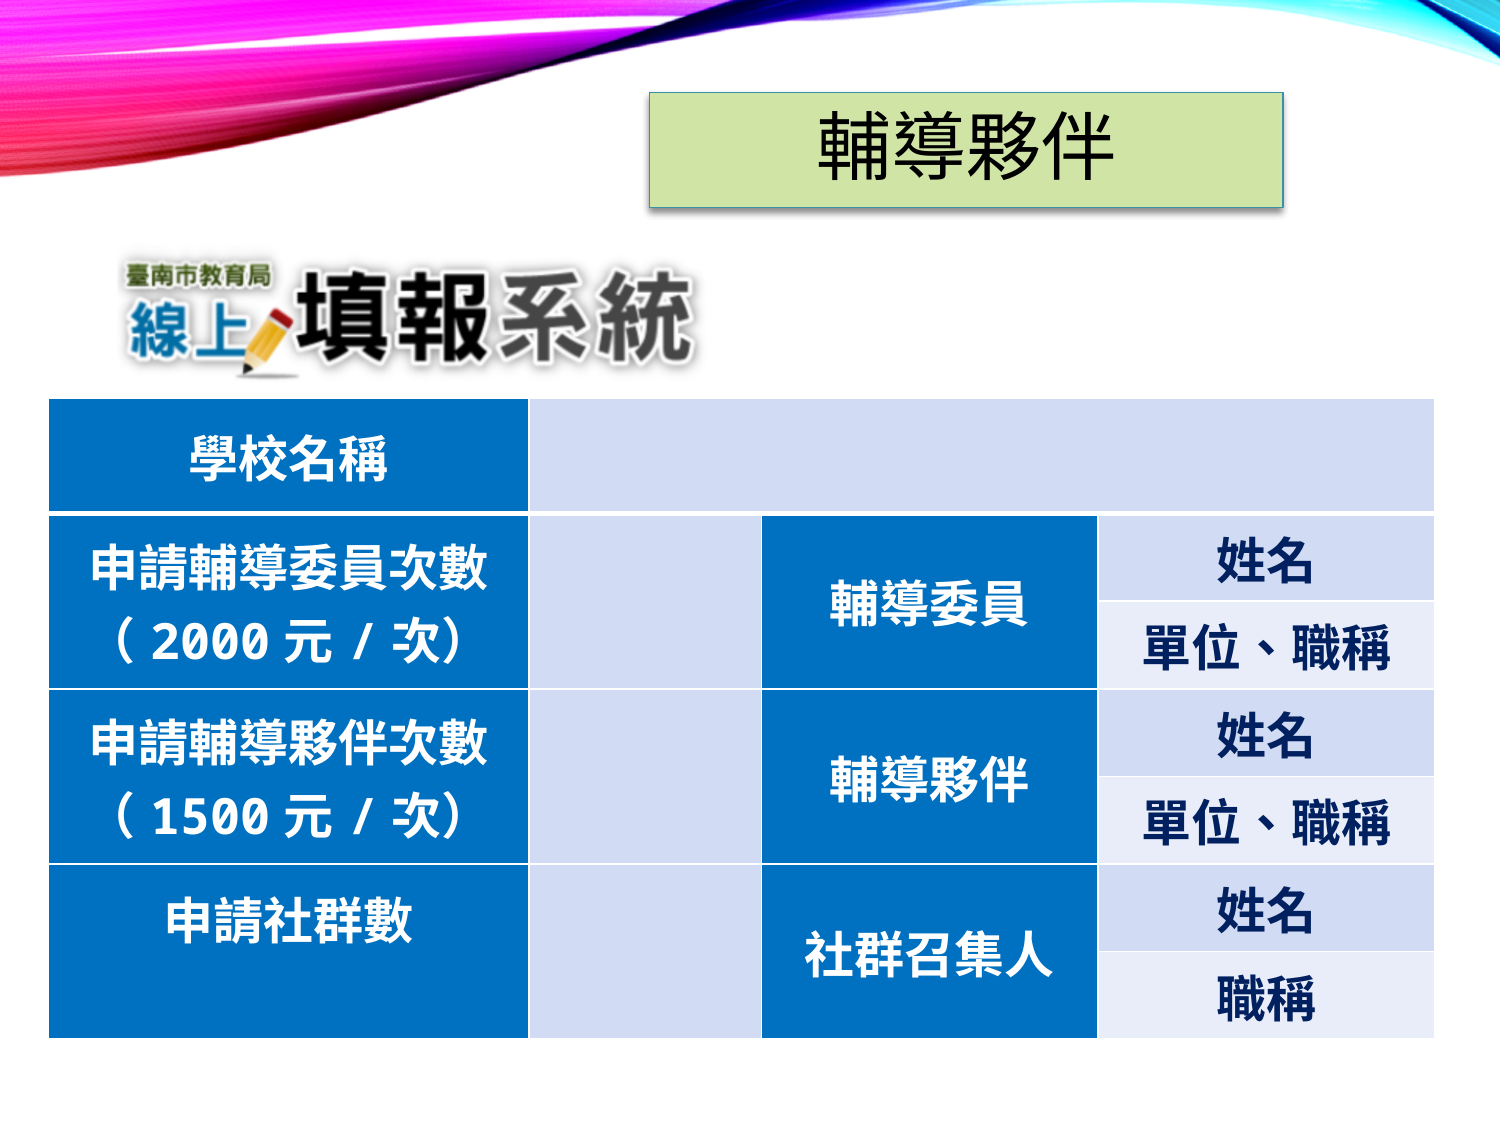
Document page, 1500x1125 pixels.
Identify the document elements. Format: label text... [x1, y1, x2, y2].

table_cell 申請輔導委員次數 （2000元/次） [49, 516, 528, 688]
text_box 輔導夥伴 [649, 92, 1284, 208]
table_cell 職稱 [1099, 952, 1434, 1038]
table_cell 輔導夥伴 [762, 690, 1097, 863]
table_cell [530, 516, 761, 688]
table_cell 社群召集人 [762, 865, 1097, 1038]
table_cell 輔導委員 [762, 516, 1097, 688]
table_cell 單位、職稱 [1099, 602, 1434, 688]
table_cell 申請社群數 [49, 865, 528, 1038]
table_header [530, 399, 1434, 511]
table_cell 申請輔導夥伴次數 （1500元/次） [49, 690, 528, 863]
table_header 學校名稱 [49, 399, 528, 511]
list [101, 231, 745, 399]
table_cell 姓名 [1099, 690, 1434, 776]
table_cell [530, 865, 761, 1038]
table_cell 單位、職稱 [1099, 777, 1434, 863]
table_cell 姓名 [1099, 516, 1434, 600]
table_cell [530, 690, 761, 863]
table_cell 姓名 [1099, 865, 1434, 951]
picture [0, 0, 1500, 178]
